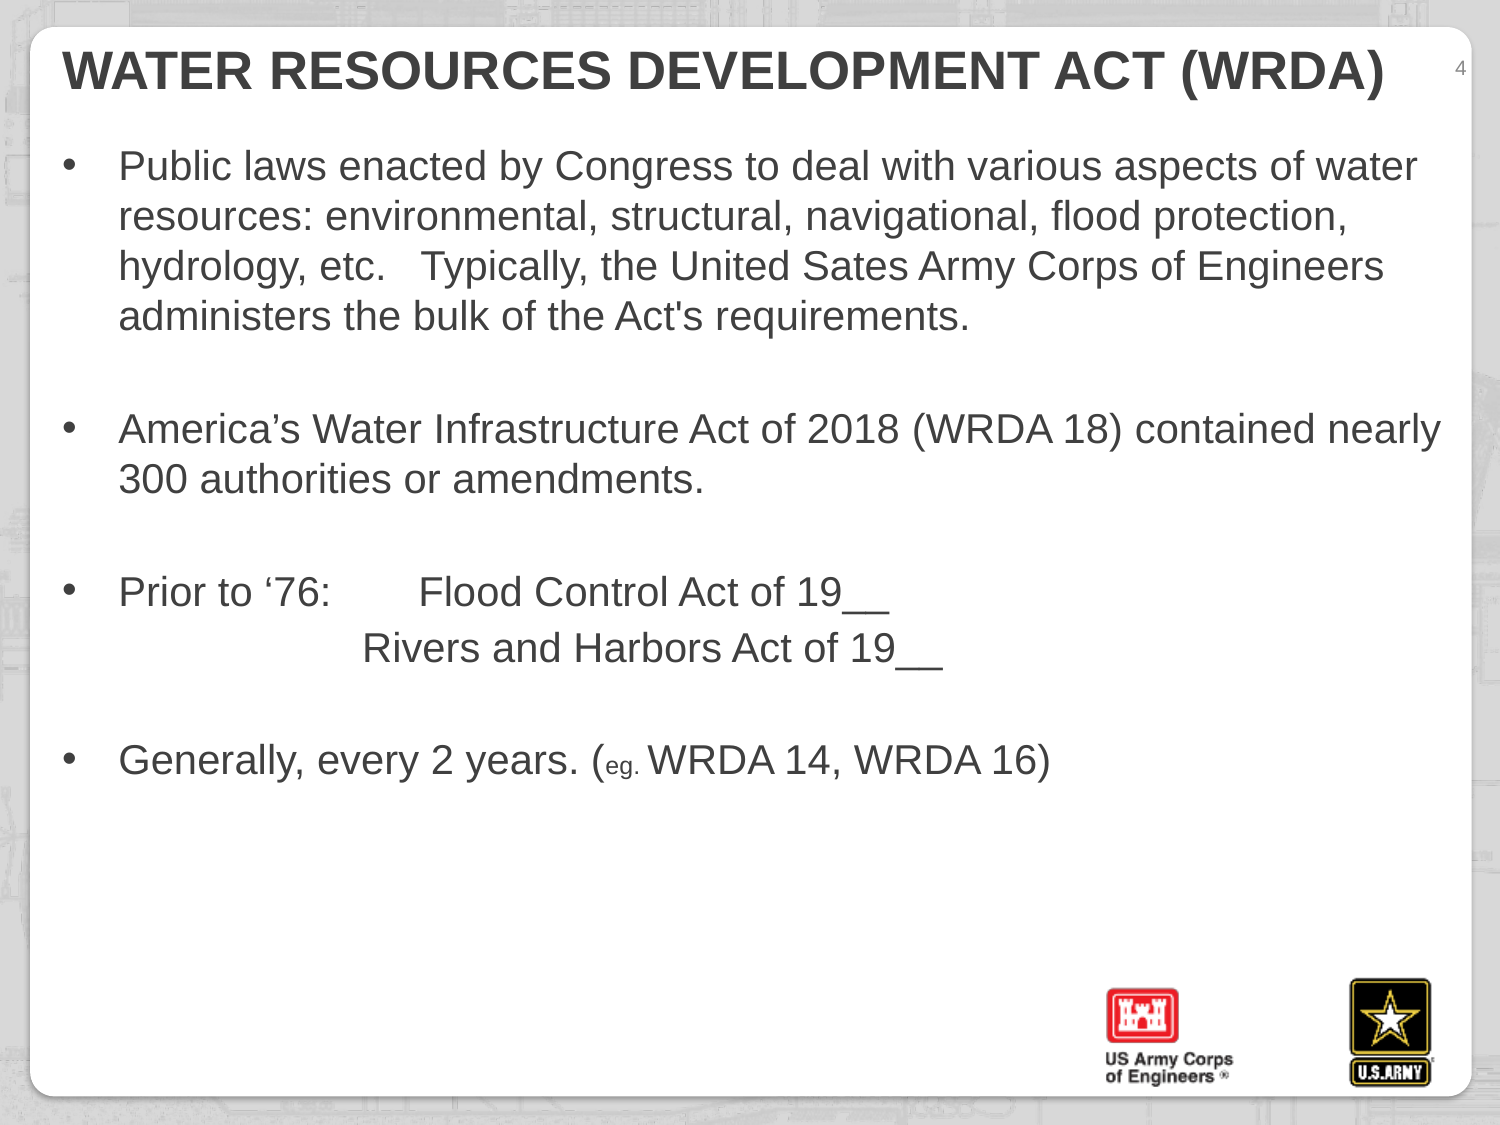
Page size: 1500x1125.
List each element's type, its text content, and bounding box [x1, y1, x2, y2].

picture [0, 0, 1500, 1125]
slide_number 4 [1362, 37, 1482, 98]
list Public laws enacted by Congress to deal with various aspects of water resources: environmental, structural, navigational, flood protection, hydrology, etc. Typically, the United Sates Army Corps of Engineers administers the bulk of the Act's requirements. America’s Water Infrastructure Act of 2018 (WRDA 18) contained nearly 300 authorities or amendments. Prior to ‘76: Flood Control Act of 19__ Rivers and Harbors Act of 19__ Generally, every 2 years. (eg. WRDA 14, WRDA 16) [46, 107, 1461, 1125]
title Water Resources Development Act (WRDA) [46, 15, 1423, 107]
